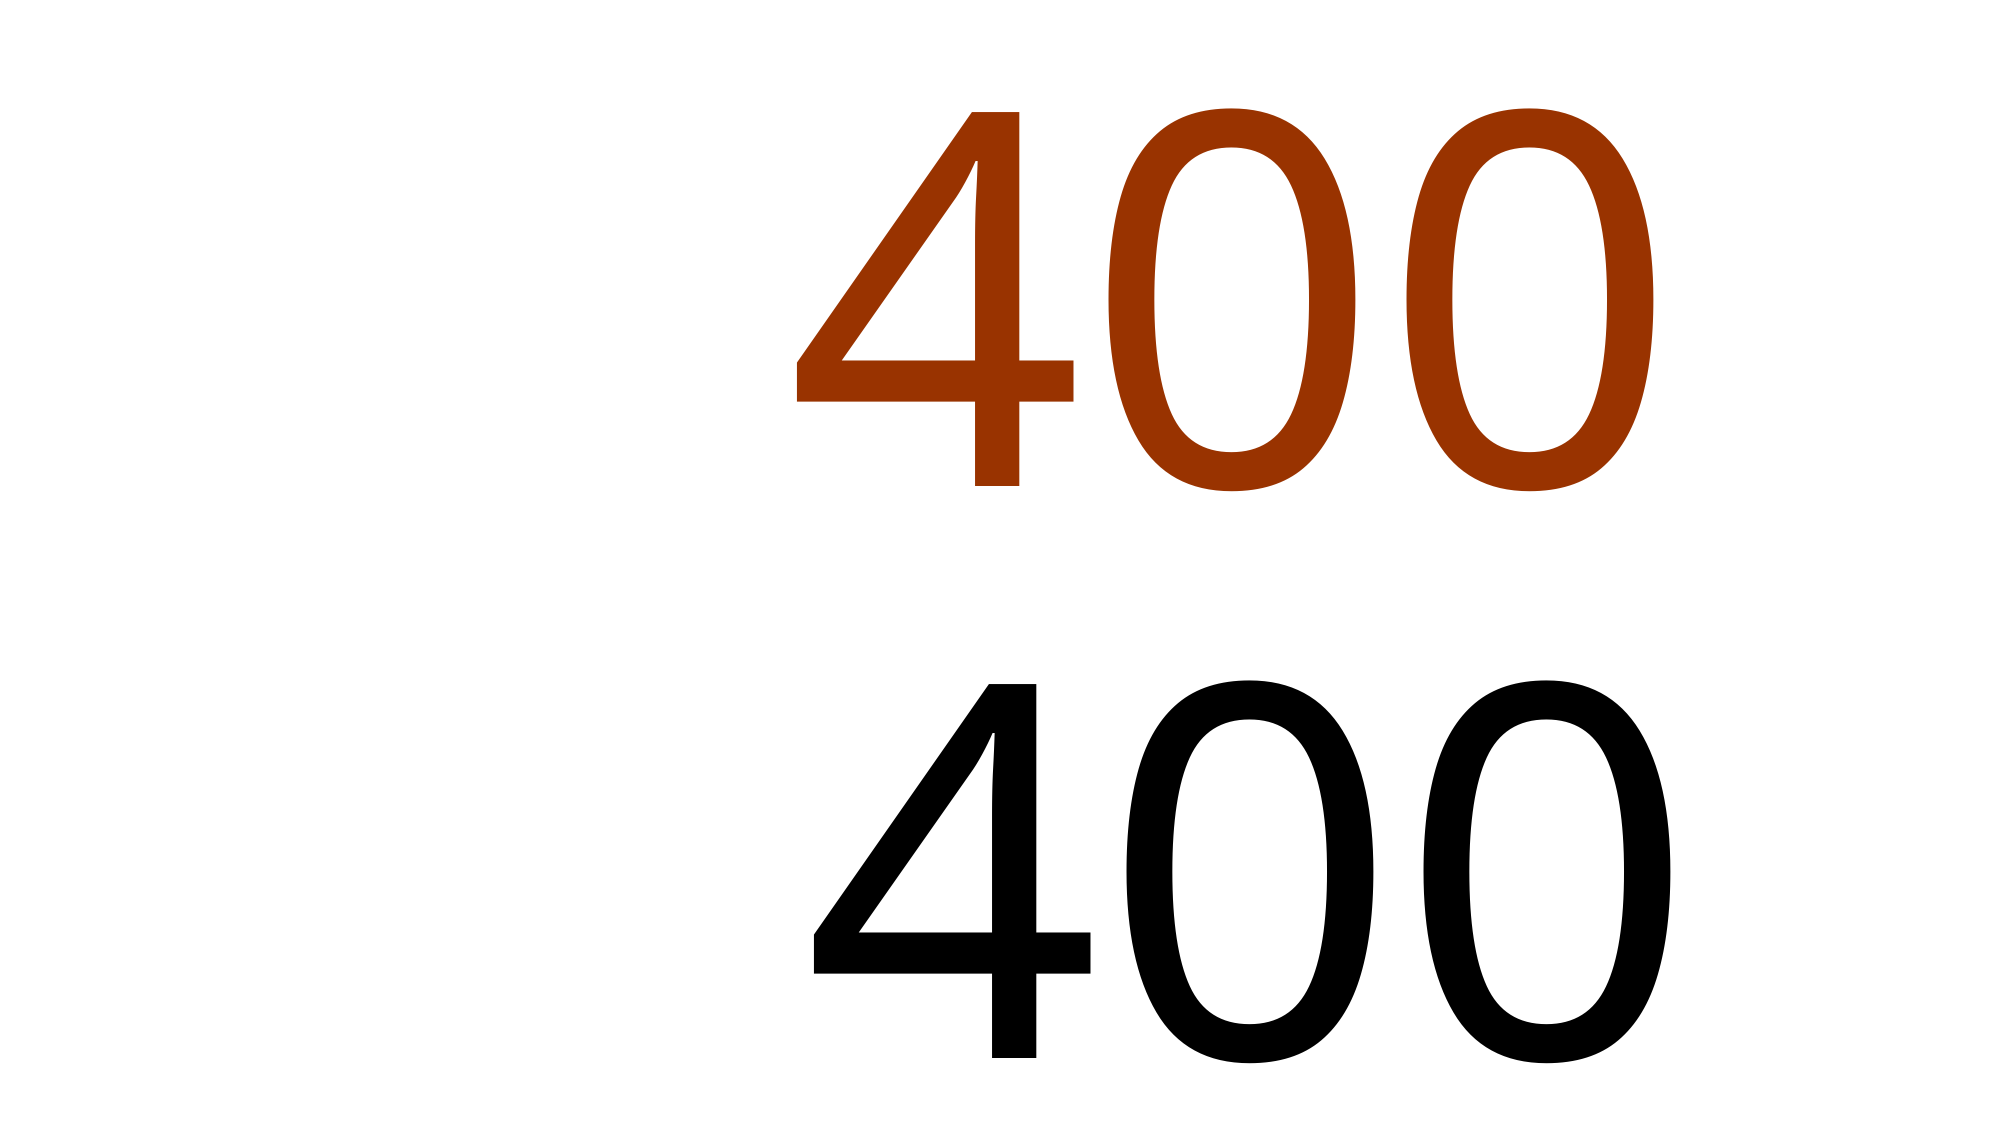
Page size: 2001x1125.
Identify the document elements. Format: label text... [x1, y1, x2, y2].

text_box 400 [111, 0, 1695, 599]
text_box 400 [128, 530, 1712, 1125]
